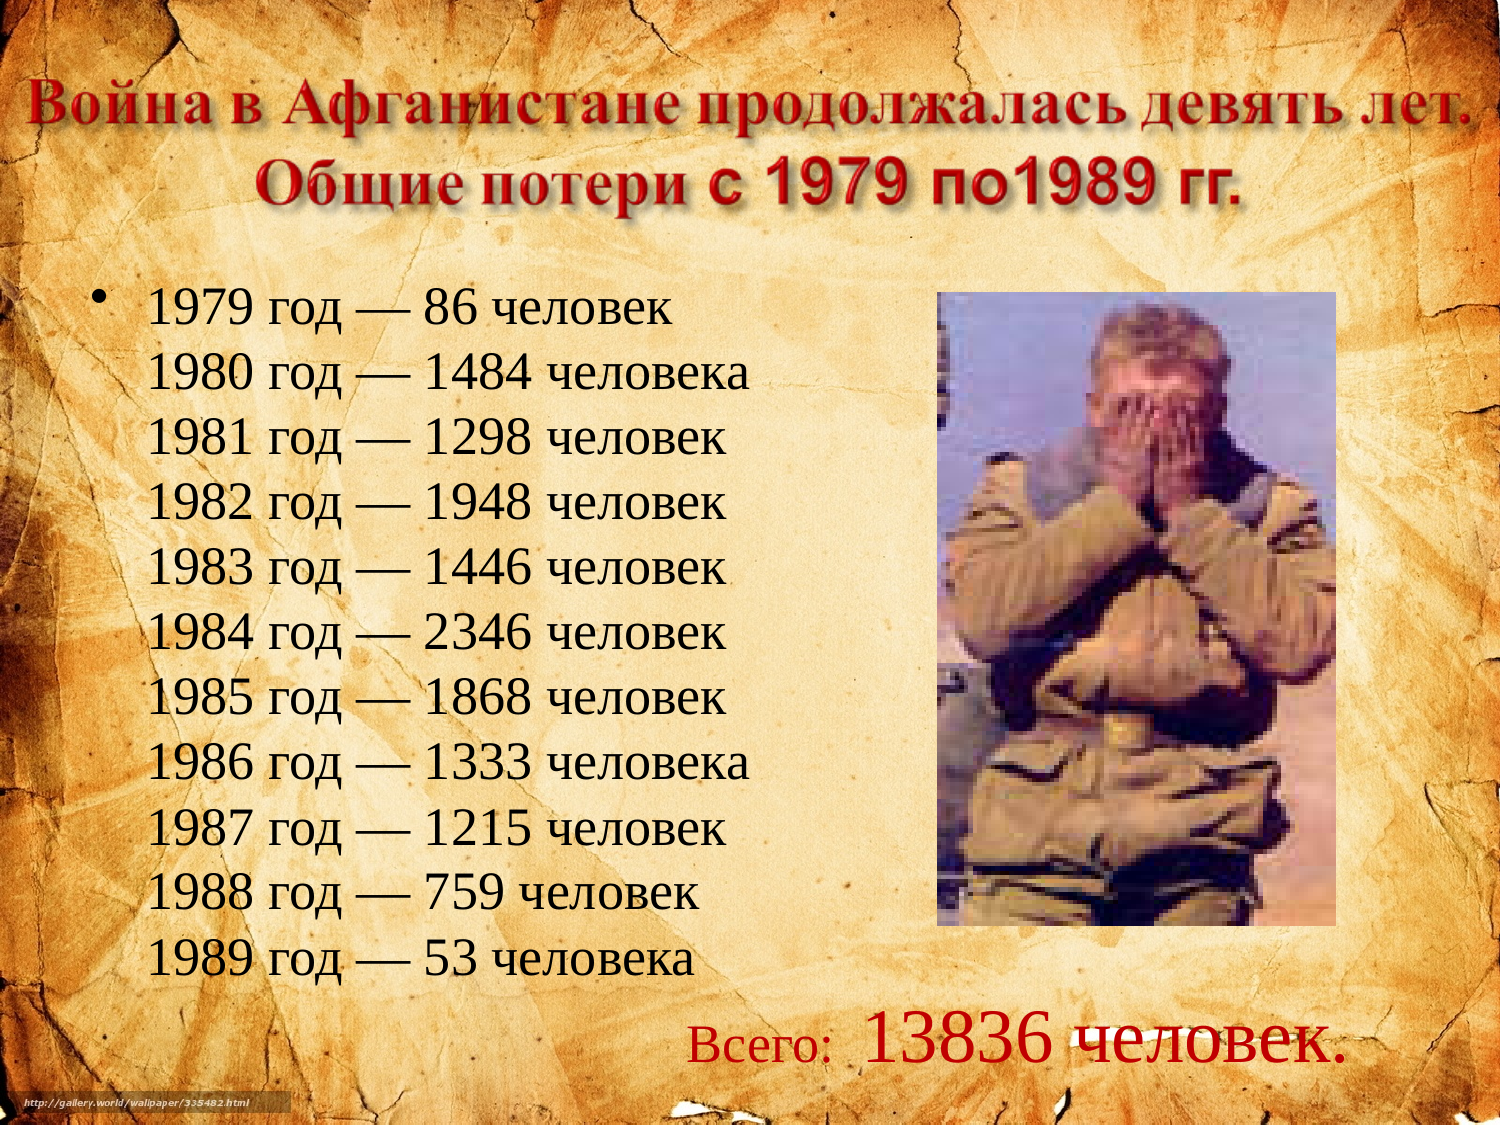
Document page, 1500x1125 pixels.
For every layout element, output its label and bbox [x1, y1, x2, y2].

picture [0, 283, 1500, 1125]
title [0, 0, 1500, 283]
